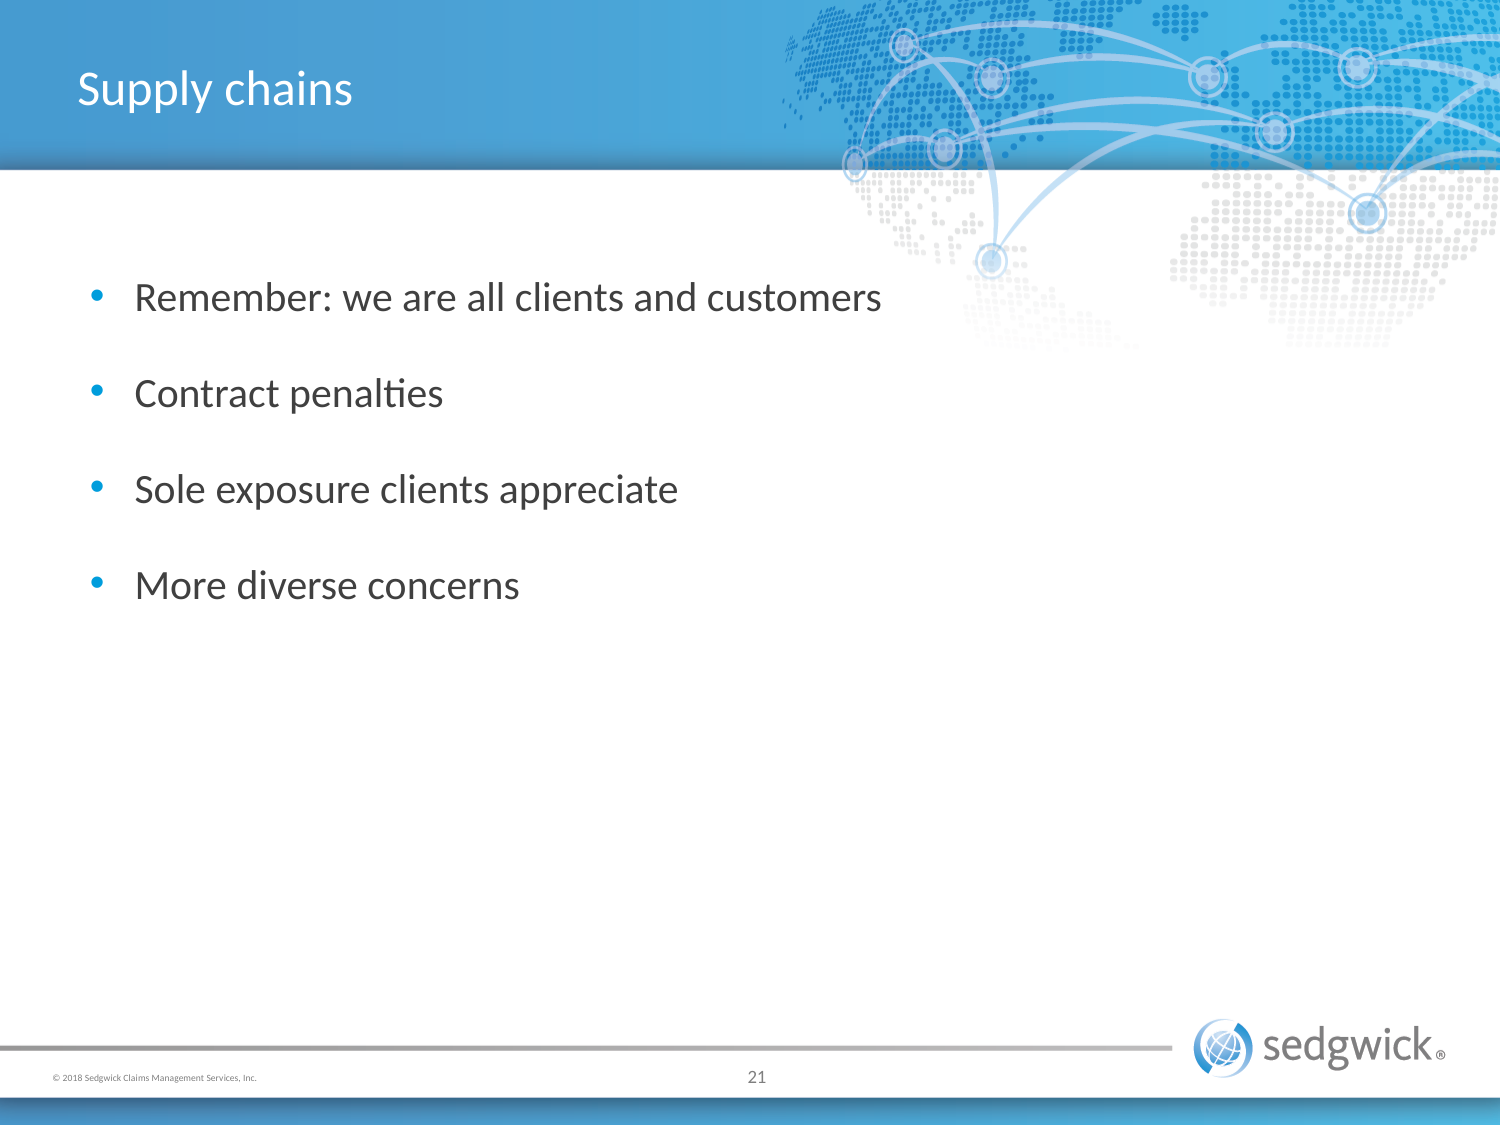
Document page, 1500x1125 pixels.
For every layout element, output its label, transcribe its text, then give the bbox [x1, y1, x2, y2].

text_box Remember: we are all clients and customers Contract penalties Sole exposure clients appreciate More diverse concerns [75, 237, 1032, 615]
title Supply chains [62, 41, 1438, 130]
picture [0, 0, 1500, 1125]
